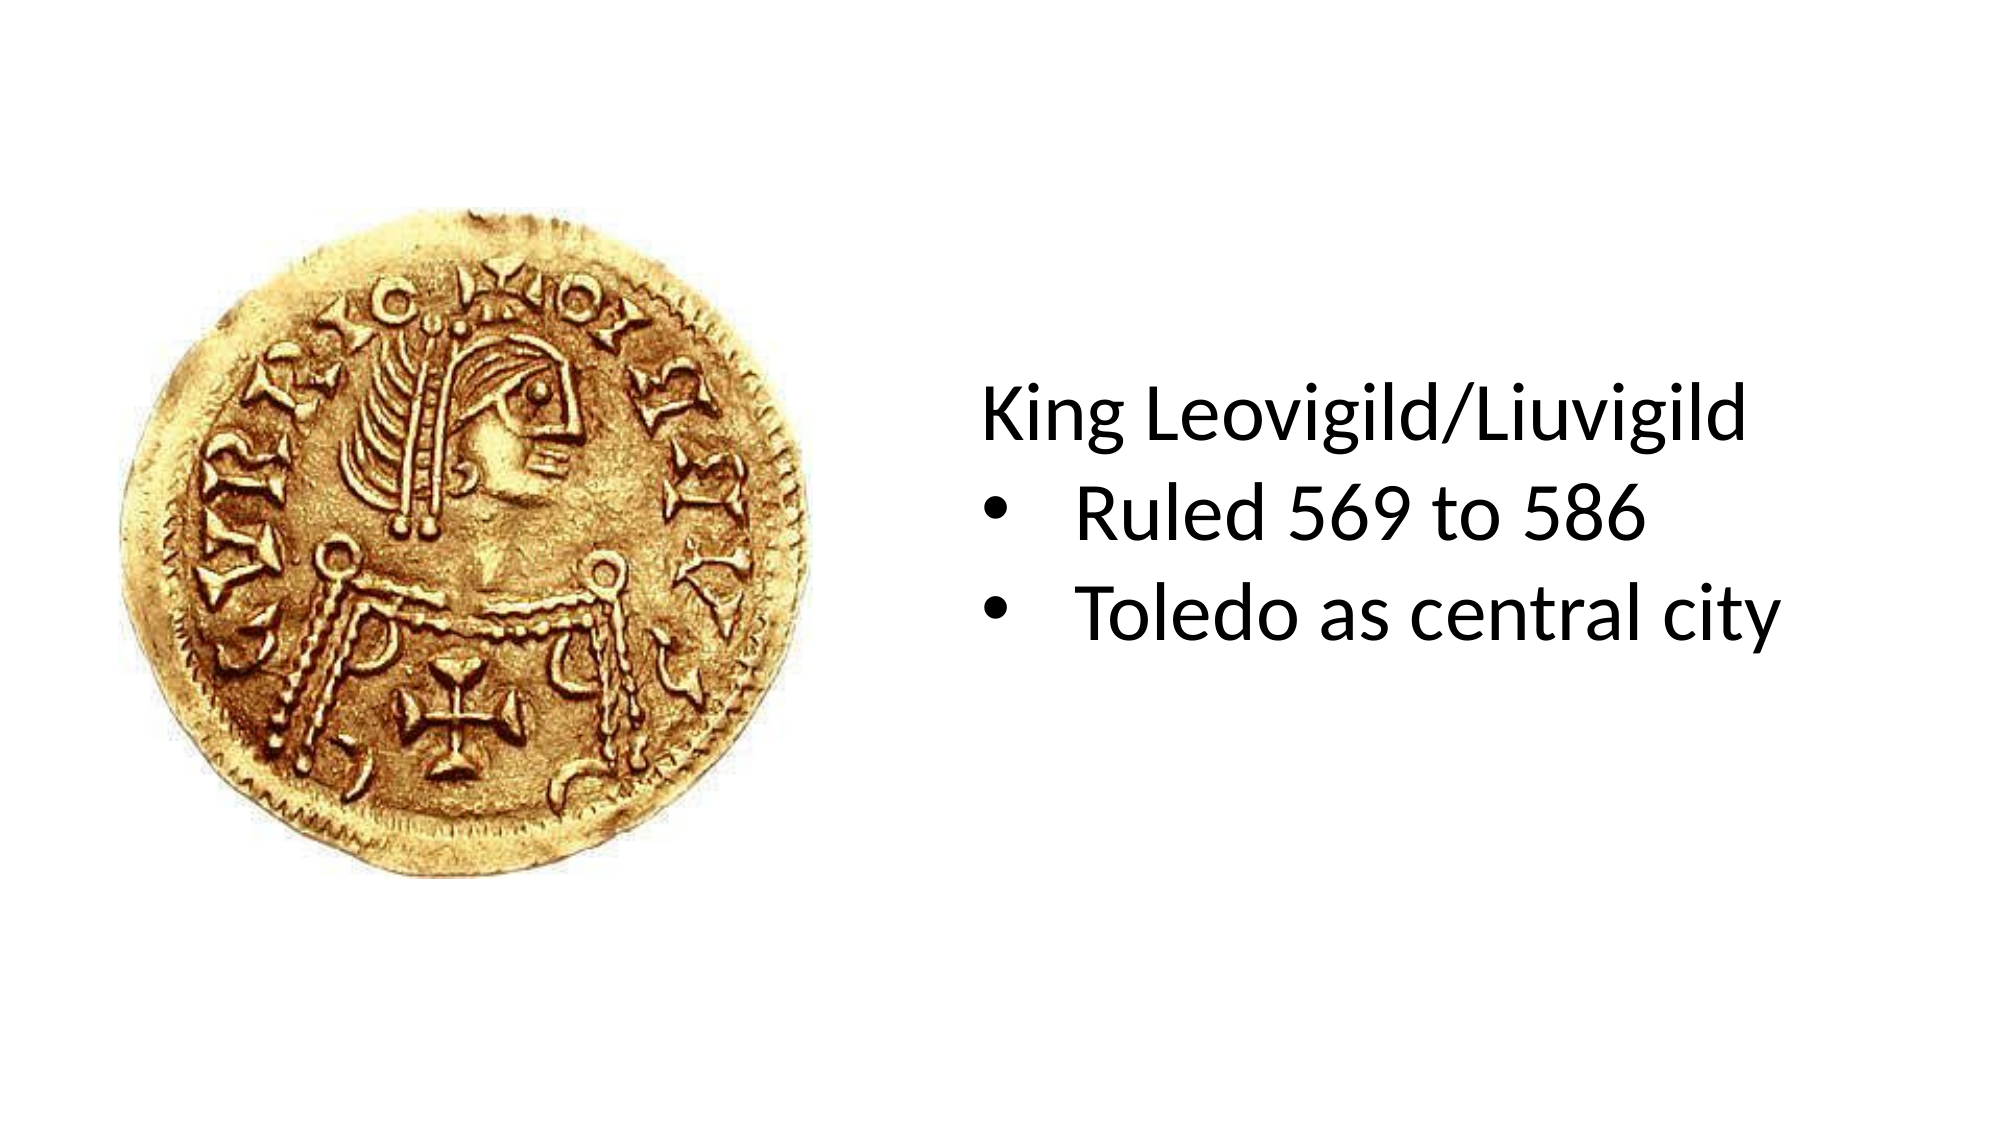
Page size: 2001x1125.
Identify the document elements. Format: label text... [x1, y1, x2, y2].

text_box King Leovigild/Liuvigild Ruled 569 to 586 Toledo as central city [966, 349, 1798, 665]
picture [118, 207, 813, 879]
